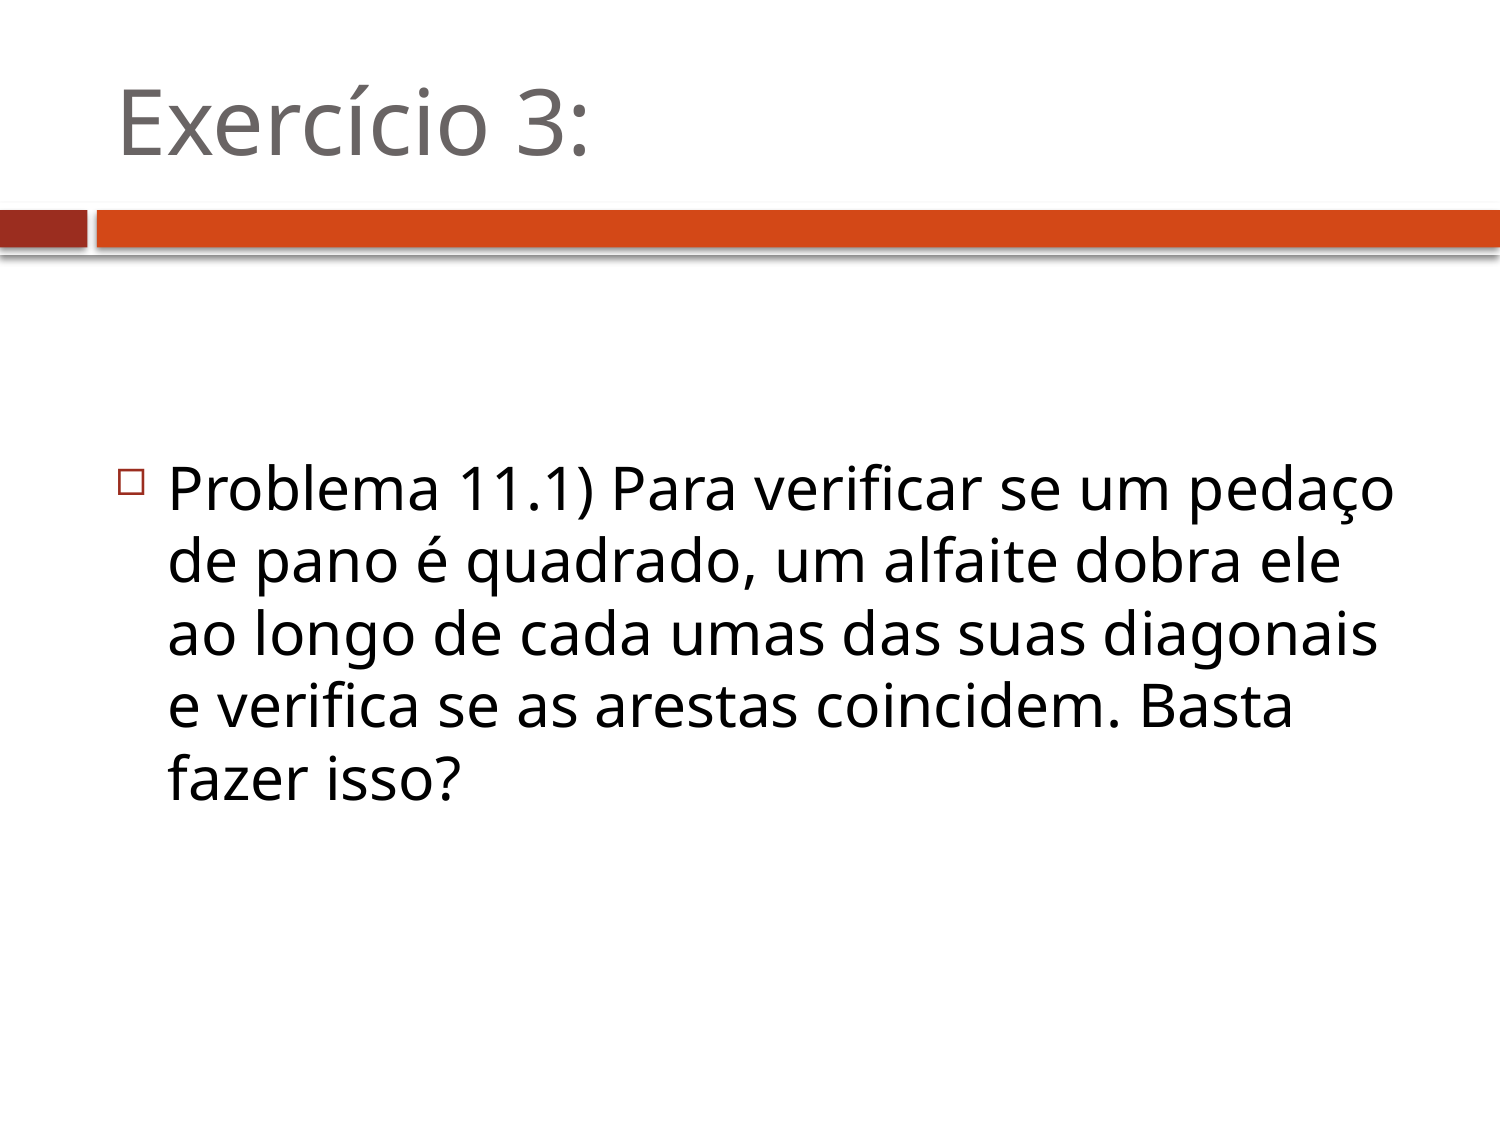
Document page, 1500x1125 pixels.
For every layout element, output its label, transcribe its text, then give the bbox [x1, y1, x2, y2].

title Exercício 3: [100, 37, 1438, 200]
list Problema 11.1) Para verificar se um pedaço de pano é quadrado, um alfaite dobra ele ao longo de cada umas das suas diagonais e verifica se as arestas coincidem. Basta fazer isso? [100, 262, 1438, 1000]
